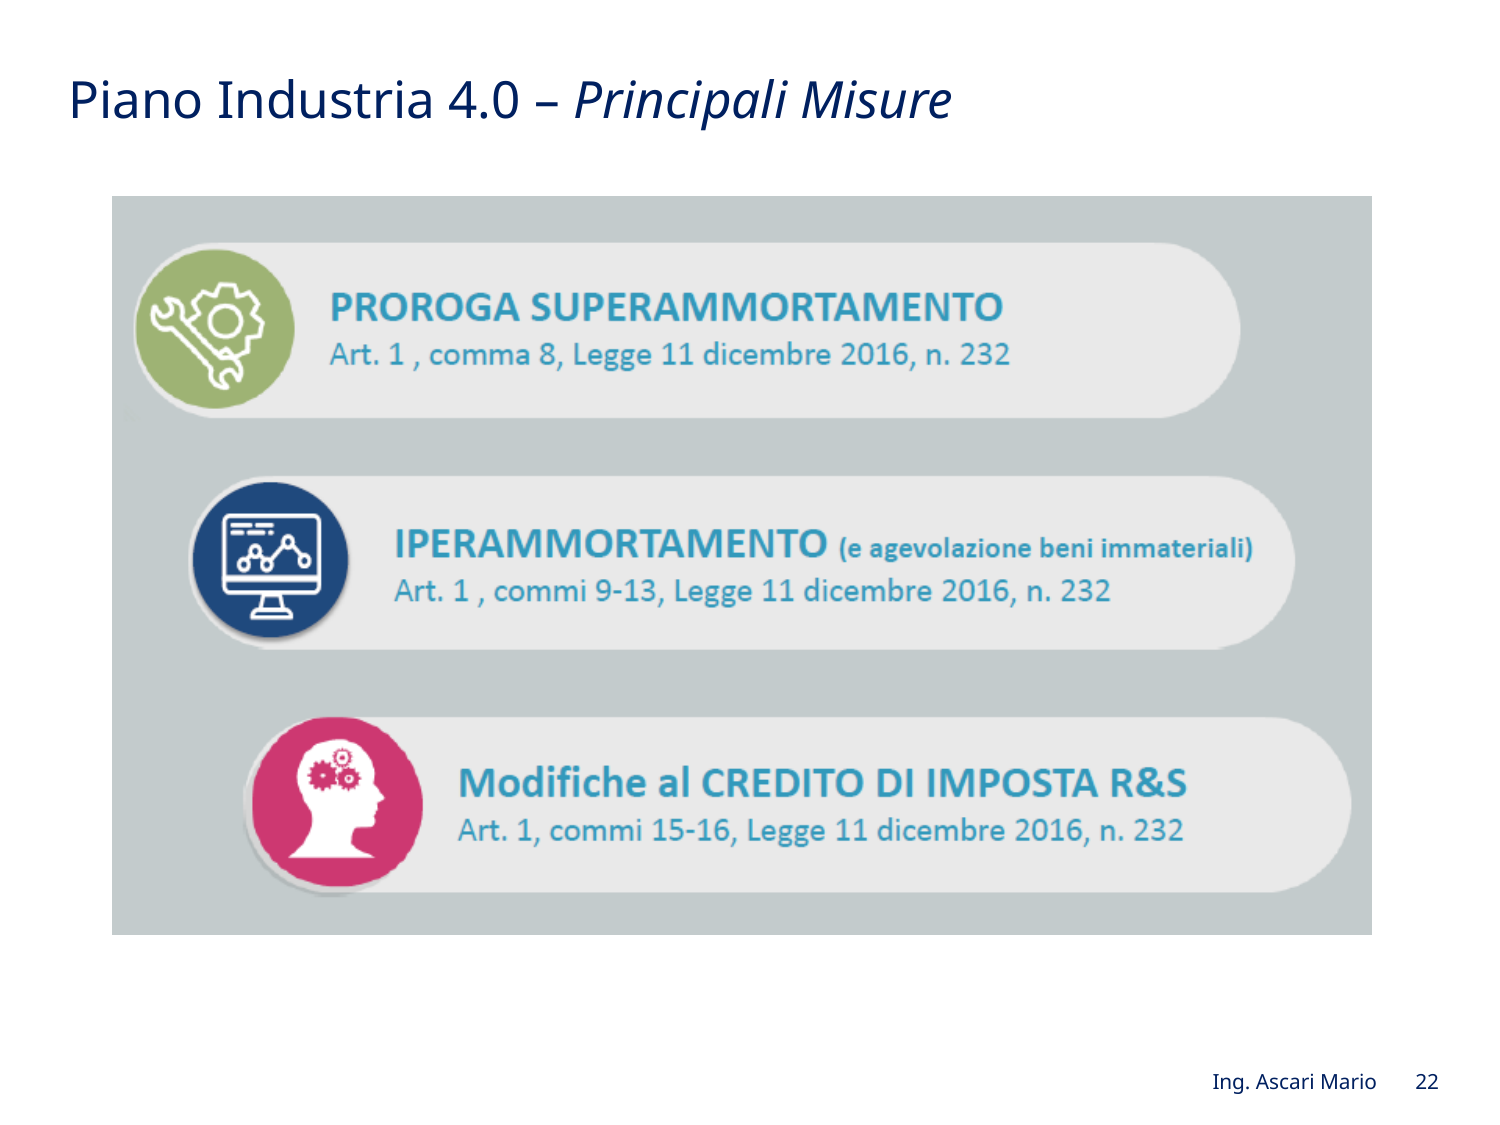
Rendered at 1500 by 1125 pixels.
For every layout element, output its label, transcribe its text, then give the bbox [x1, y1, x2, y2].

picture [112, 196, 1372, 935]
title Piano Industria 4.0 – Principali Misure [53, 66, 1378, 138]
text_box Ing. Ascari Mario 22 [1128, 1052, 1471, 1113]
